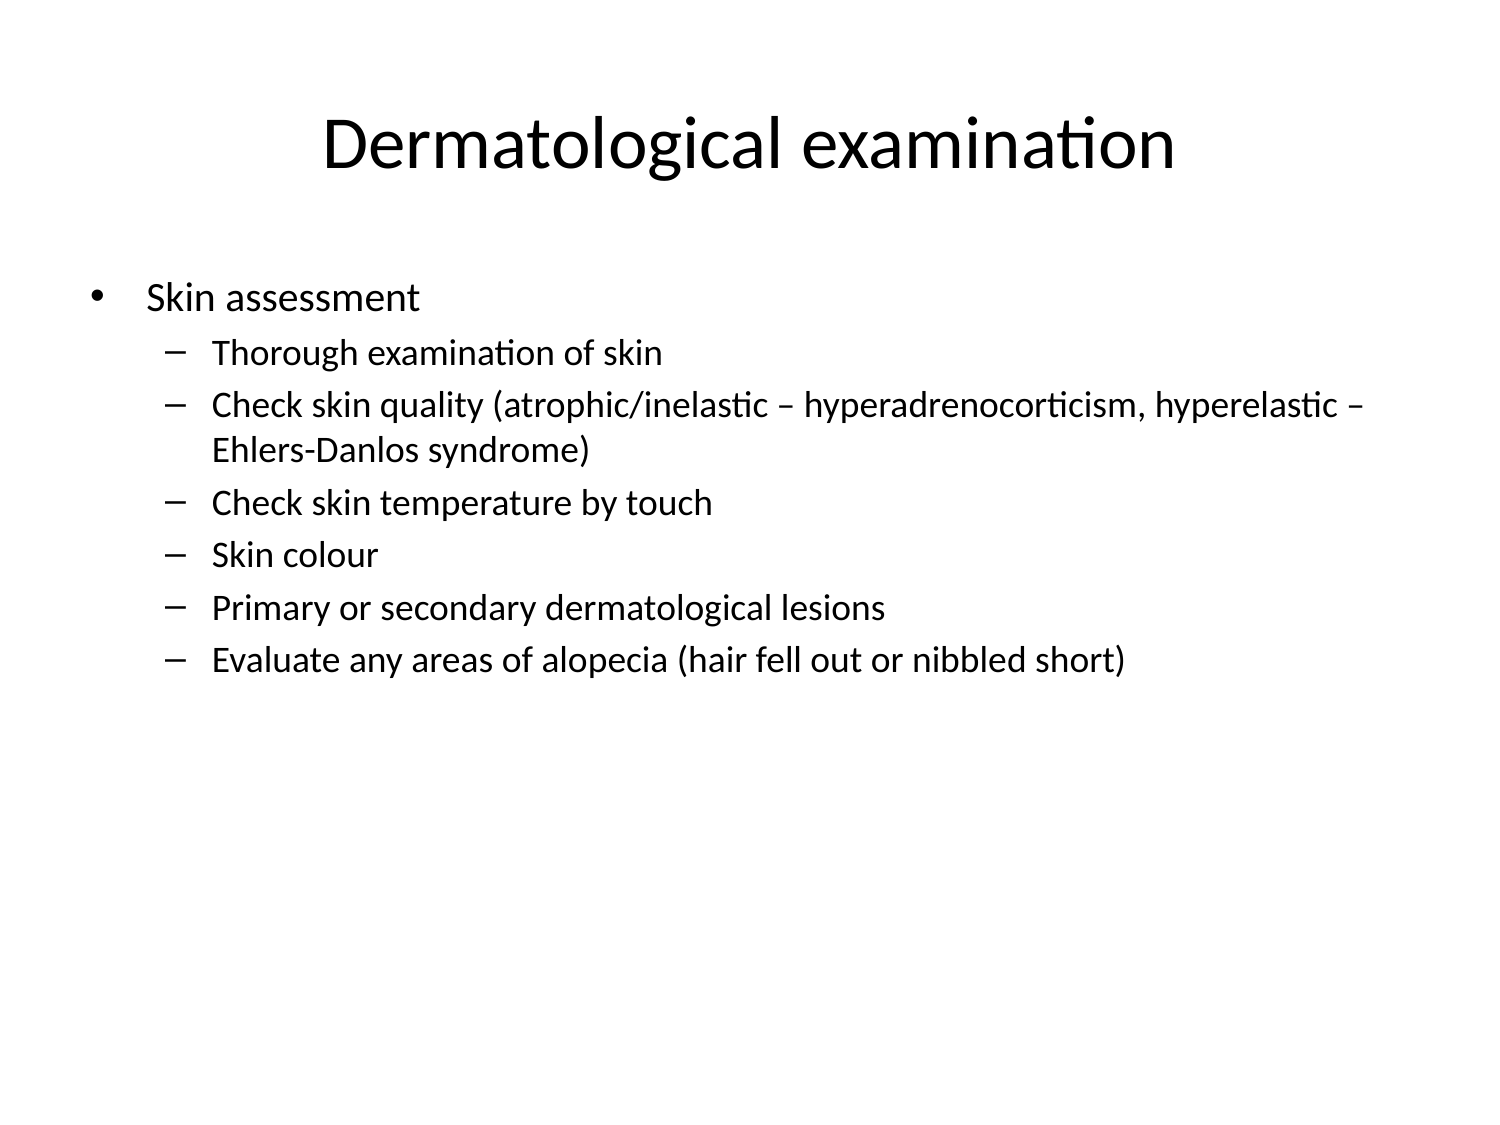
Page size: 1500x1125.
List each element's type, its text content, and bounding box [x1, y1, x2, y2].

title Dermatological examination [75, 45, 1425, 233]
list Skin assessment Thorough examination of skin Check skin quality (atrophic/inelastic – hyperadrenocorticism, hyperelastic – Ehlers-Danlos syndrome) Check skin temperature by touch Skin colour Primary or secondary dermatological lesions Evaluate any areas of alopecia (hair fell out or nibbled short) [75, 262, 1425, 1005]
